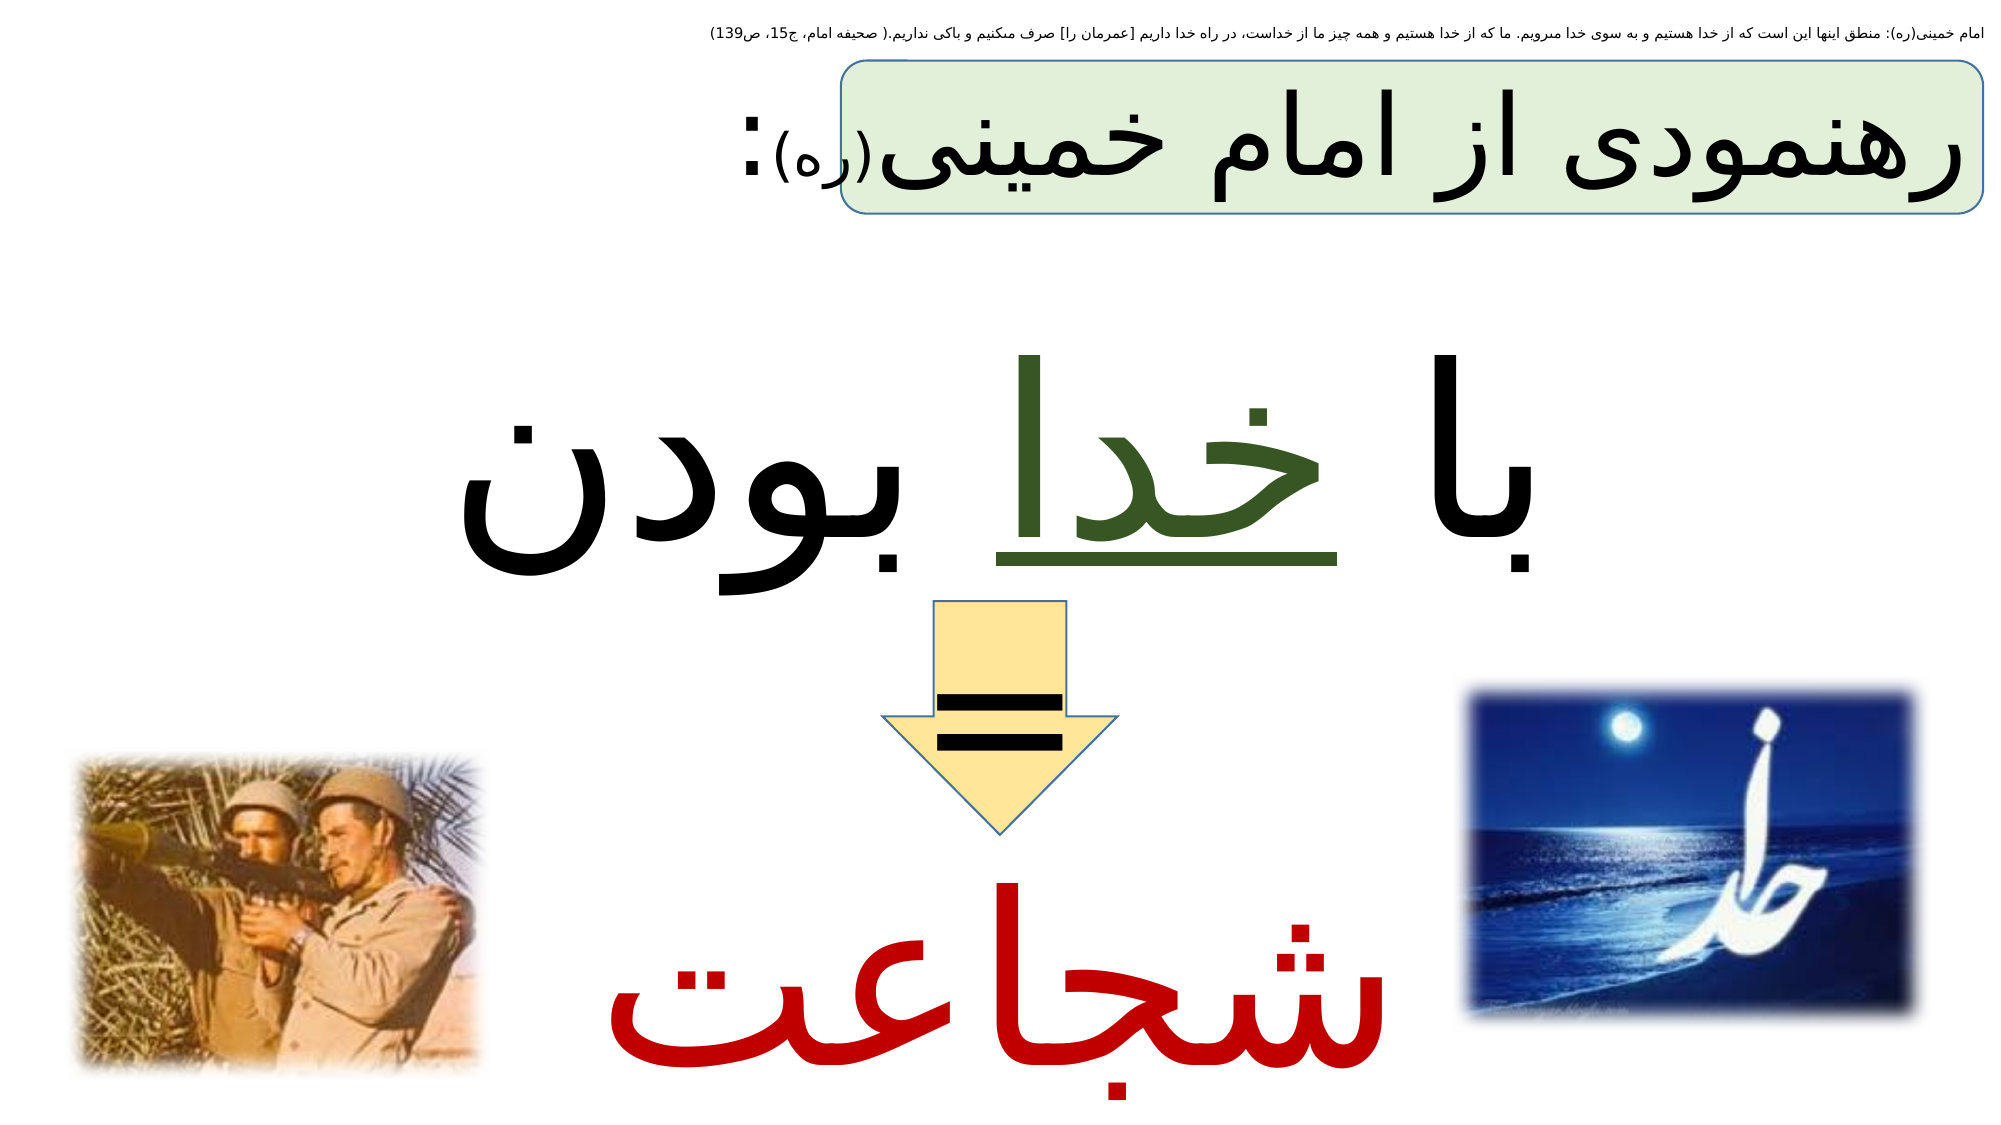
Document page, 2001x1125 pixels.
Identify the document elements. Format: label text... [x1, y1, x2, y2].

text_box رهنمودی از امام خمینی(ره): با خدا بودن = شجاعت [16, 55, 1984, 1121]
picture [1451, 674, 1931, 1032]
picture [65, 747, 491, 1081]
text_box امام خمینی(ره): منطق اينها اين است كه از خدا هستيم و به سوى خدا مى‏رويم. ما كه از خدا هستيم و همه چيز ما از خداست، در راه خدا داريم [عمرمان را] صرف مى‏كنيم و باكى نداريم‏.( صحيفه امام، ج‏15، ص139) [0, 17, 2000, 50]
